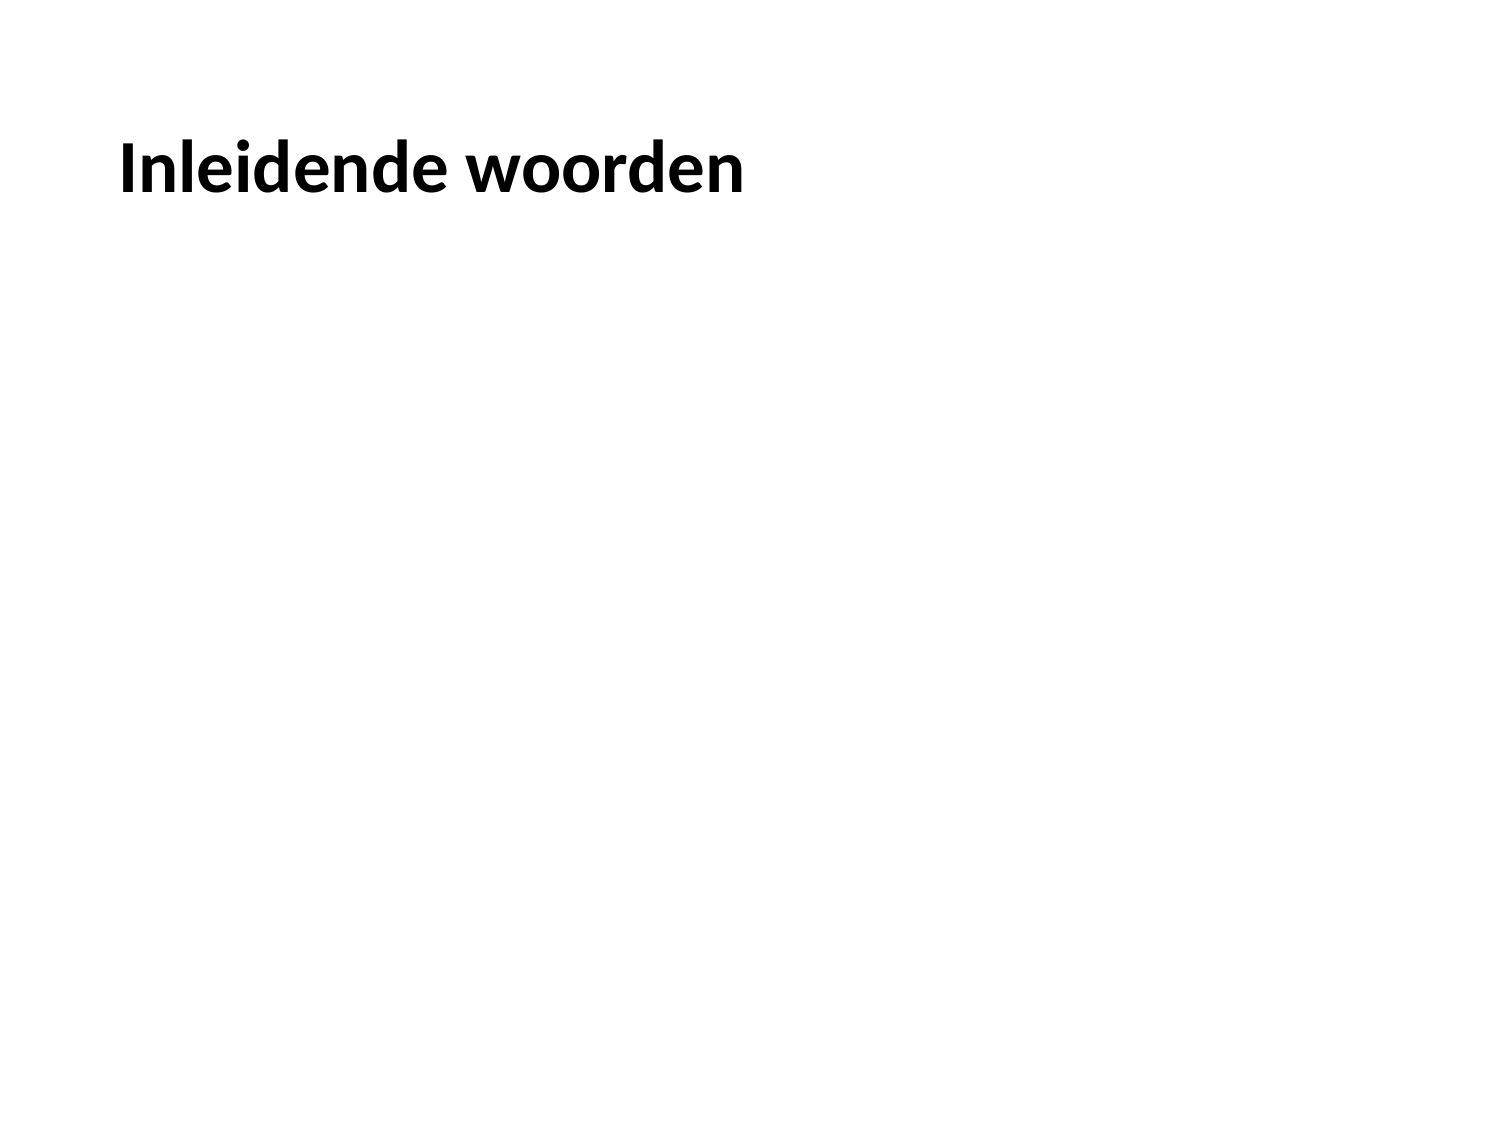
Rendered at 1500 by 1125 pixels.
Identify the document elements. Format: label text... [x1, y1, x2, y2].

title Inleidende woorden [103, 59, 1397, 278]
